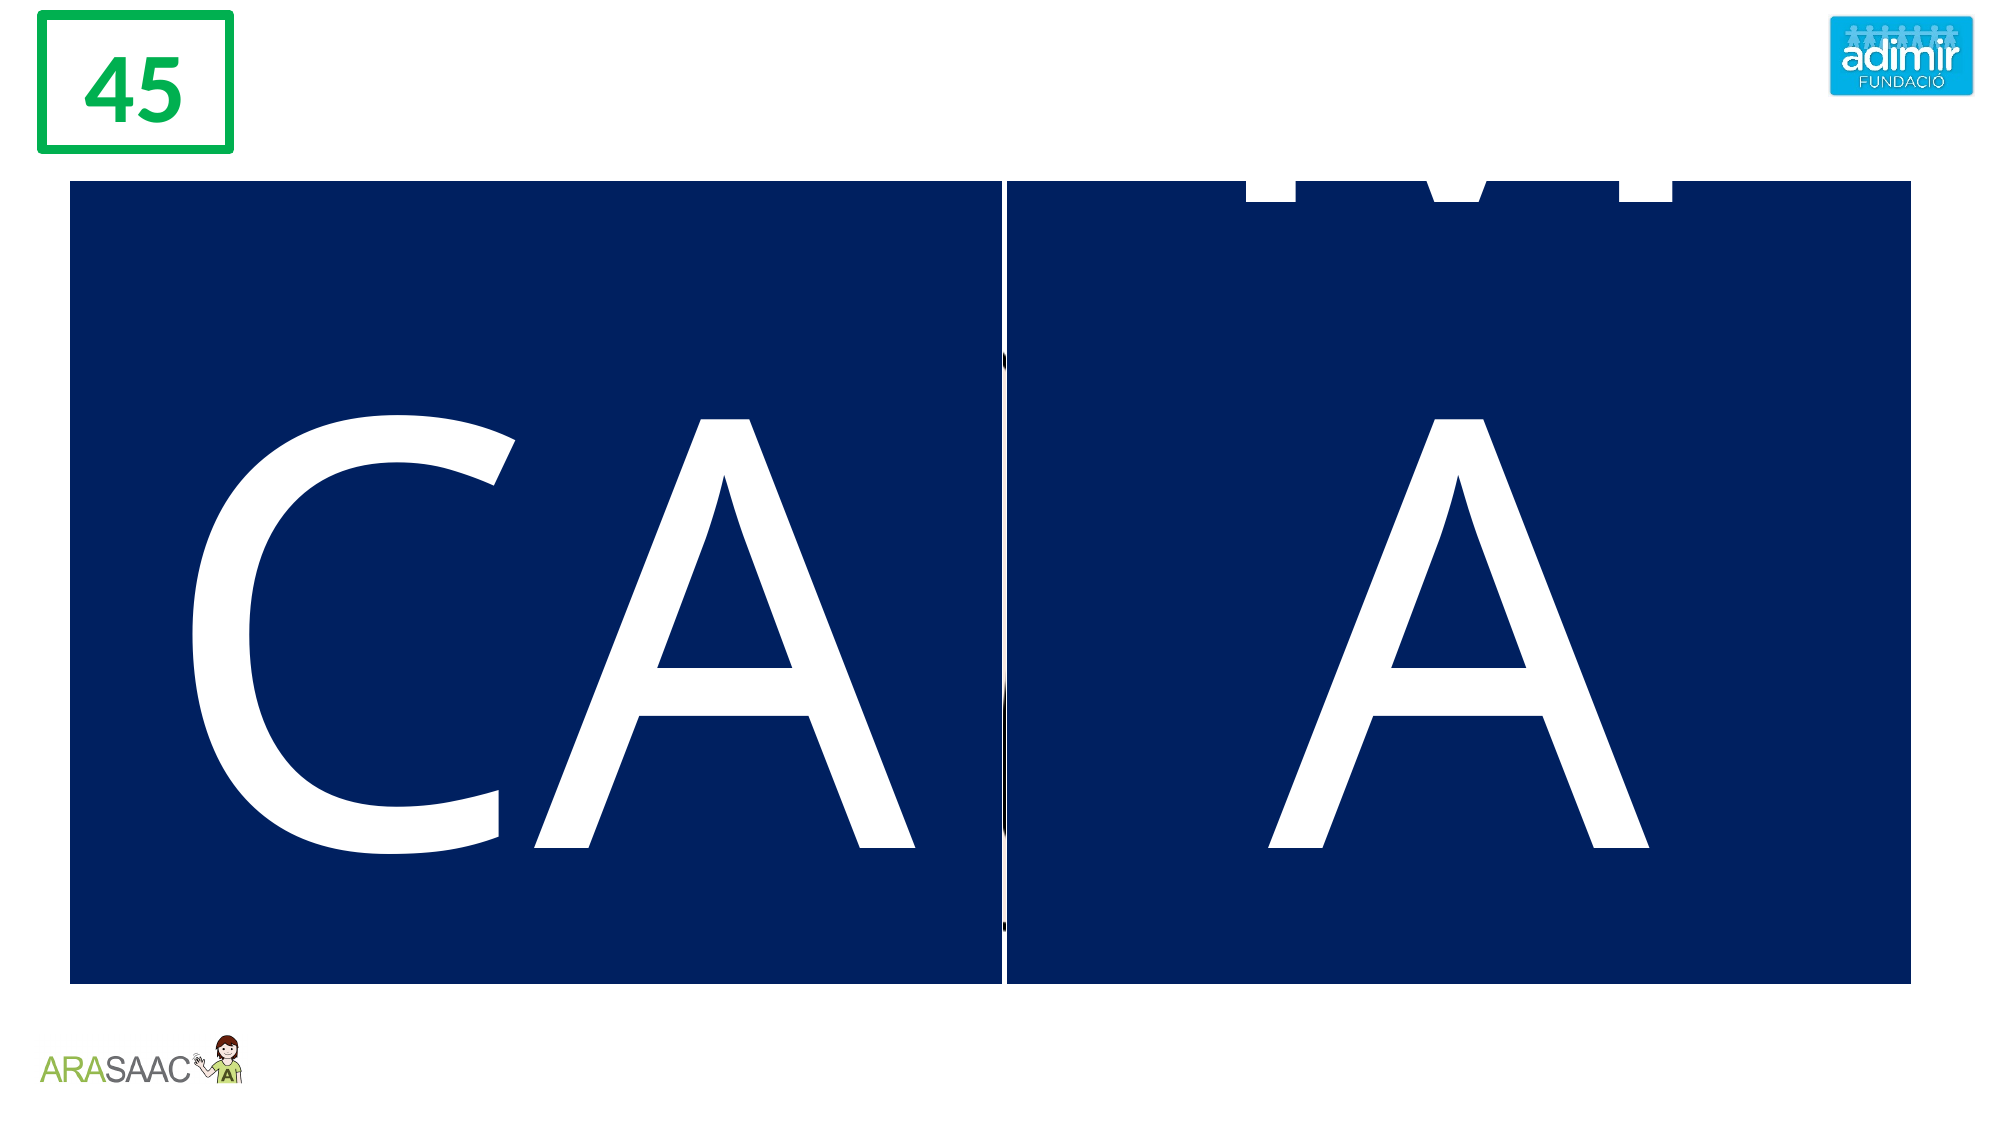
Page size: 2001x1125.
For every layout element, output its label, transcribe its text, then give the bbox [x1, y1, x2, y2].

picture [609, 192, 1391, 974]
text_box 45 [41, 14, 230, 150]
text_box MA [1006, 180, 1912, 985]
text_box CA [69, 180, 1003, 985]
picture [34, 1034, 248, 1084]
picture [1828, 14, 1975, 98]
